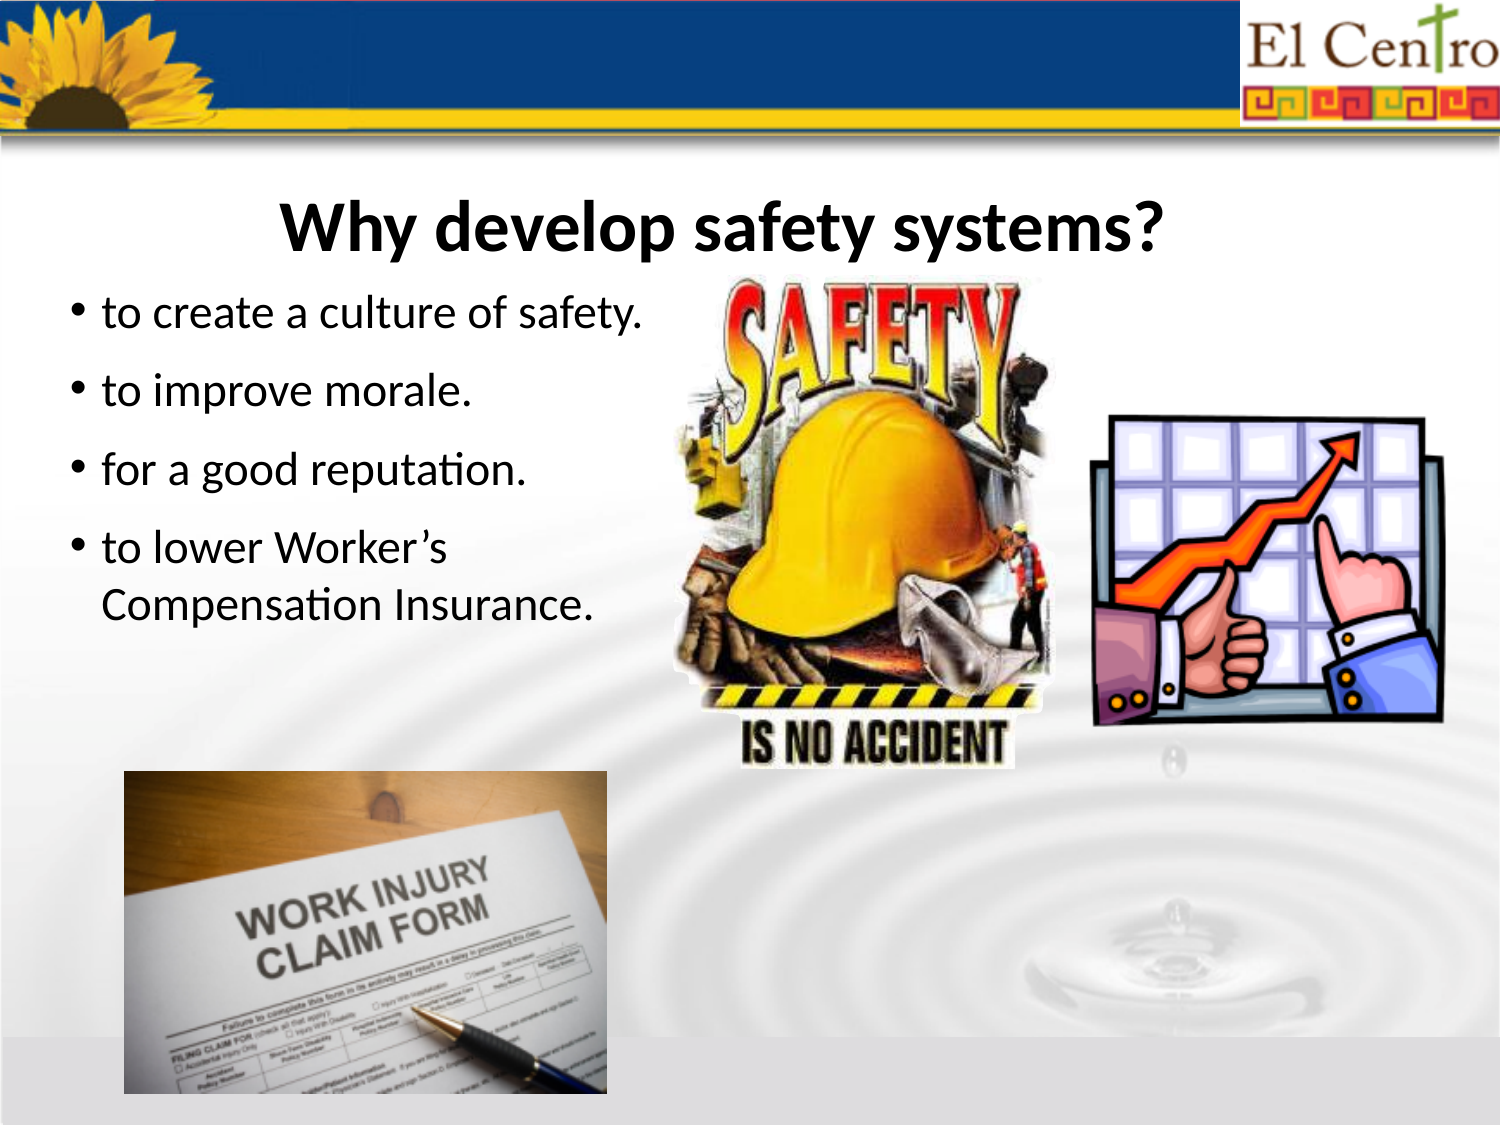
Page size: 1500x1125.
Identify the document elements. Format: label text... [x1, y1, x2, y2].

list to create a culture of safety. to improve morale. for a good reputation. to lower Worker’s Compensation Insurance. [61, 272, 673, 800]
picture [0, 273, 1500, 1125]
title Why develop safety systems? 2 [0, 165, 1500, 280]
picture [0, 0, 1500, 165]
